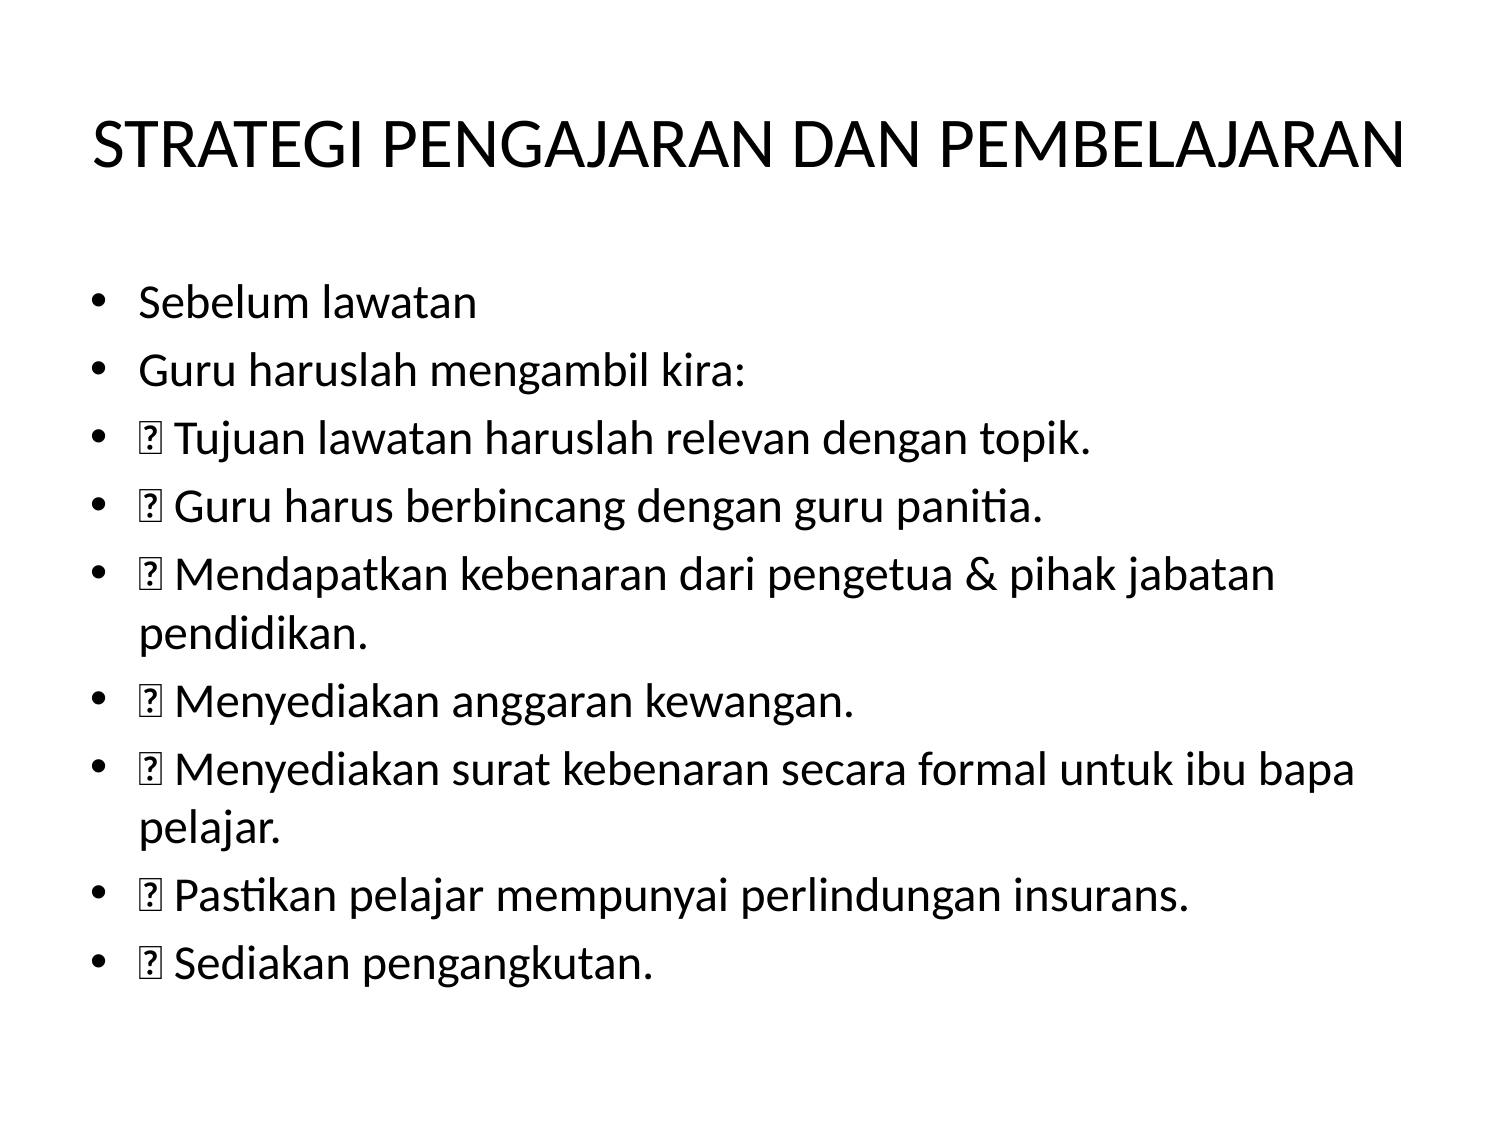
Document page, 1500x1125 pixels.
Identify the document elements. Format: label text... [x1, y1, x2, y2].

title STRATEGI PENGAJARAN DAN PEMBELAJARAN [75, 45, 1425, 233]
list Sebelum lawatan Guru haruslah mengambil kira:  Tujuan lawatan haruslah relevan dengan topik.  Guru harus berbincang dengan guru panitia.  Mendapatkan kebenaran dari pengetua & pihak jabatan pendidikan.  Menyediakan anggaran kewangan.  Menyediakan surat kebenaran secara formal untuk ibu bapa pelajar.  Pastikan pelajar mempunyai perlindungan insurans.  Sediakan pengangkutan. [75, 262, 1425, 1005]
